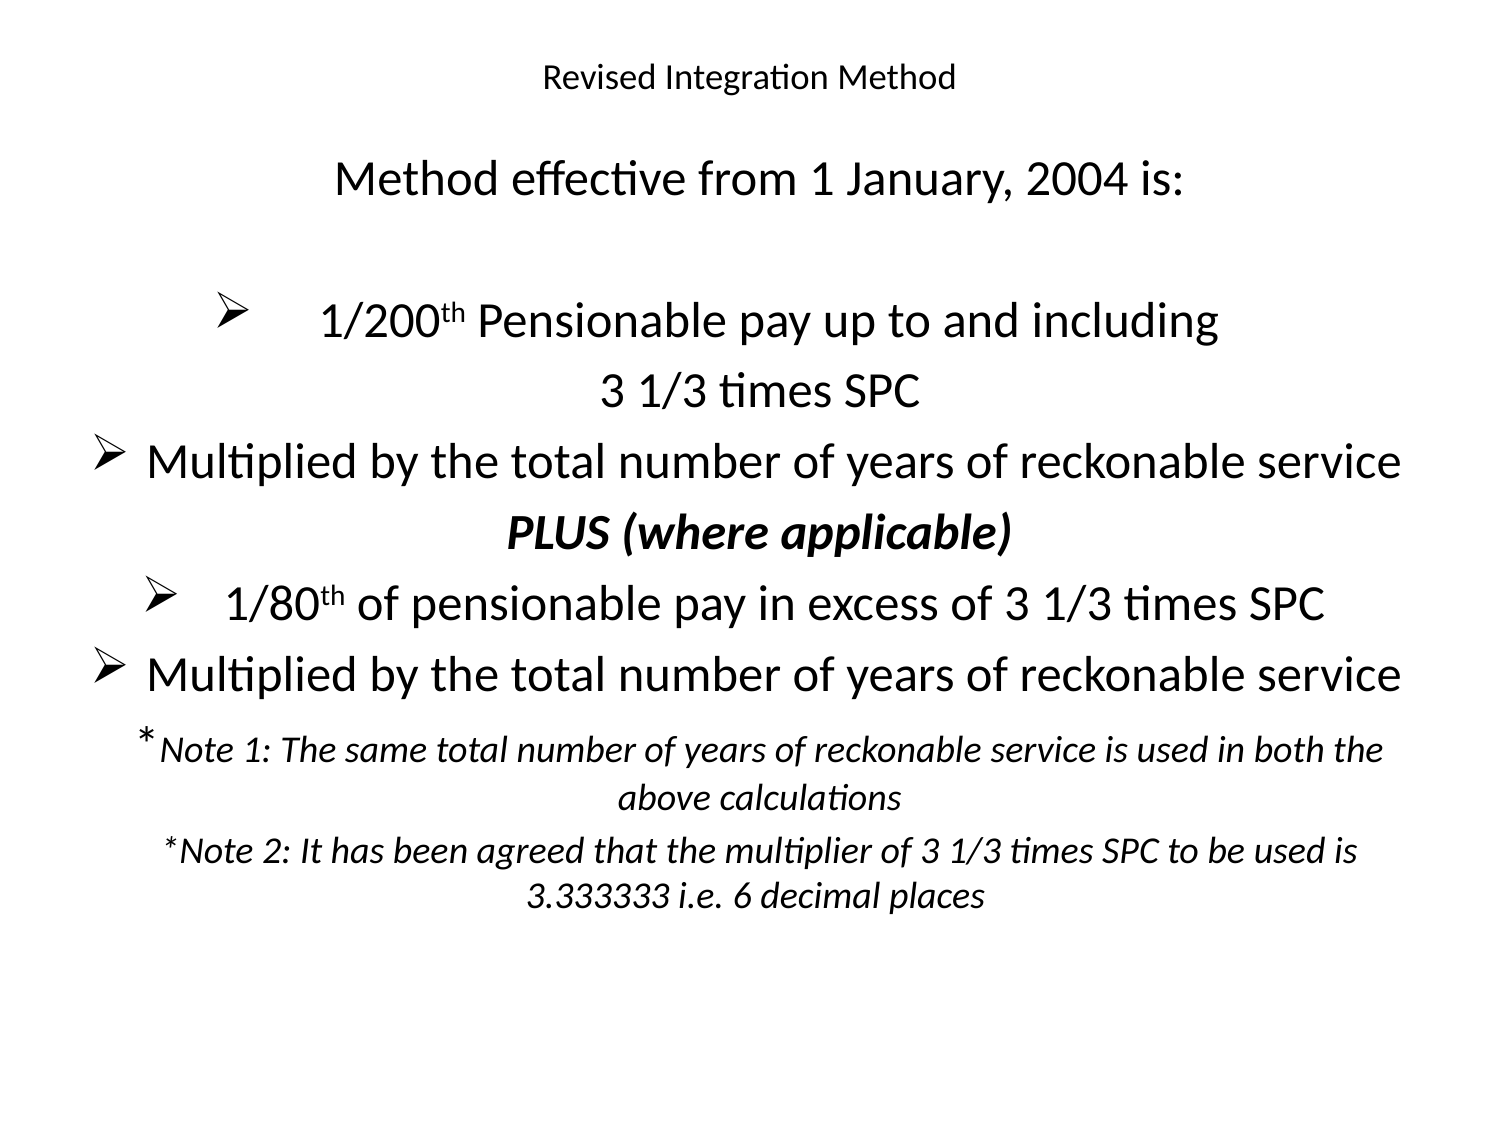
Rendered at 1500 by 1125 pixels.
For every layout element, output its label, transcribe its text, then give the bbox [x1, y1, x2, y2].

title Revised Integration Method [75, 45, 1425, 137]
list Method effective from 1 January, 2004 is: 1/200th Pensionable pay up to and including 3 1/3 times SPC Multiplied by the total number of years of reckonable service PLUS (where applicable) 1/80th of pensionable pay in excess of 3 1/3 times SPC Multiplied by the total number of years of reckonable service *Note 1: The same total number of years of reckonable service is used in both the above calculations *Note 2: It has been agreed that the multiplier of 3 1/3 times SPC to be used is 3.333333 i.e. 6 decimal places [75, 137, 1425, 1035]
